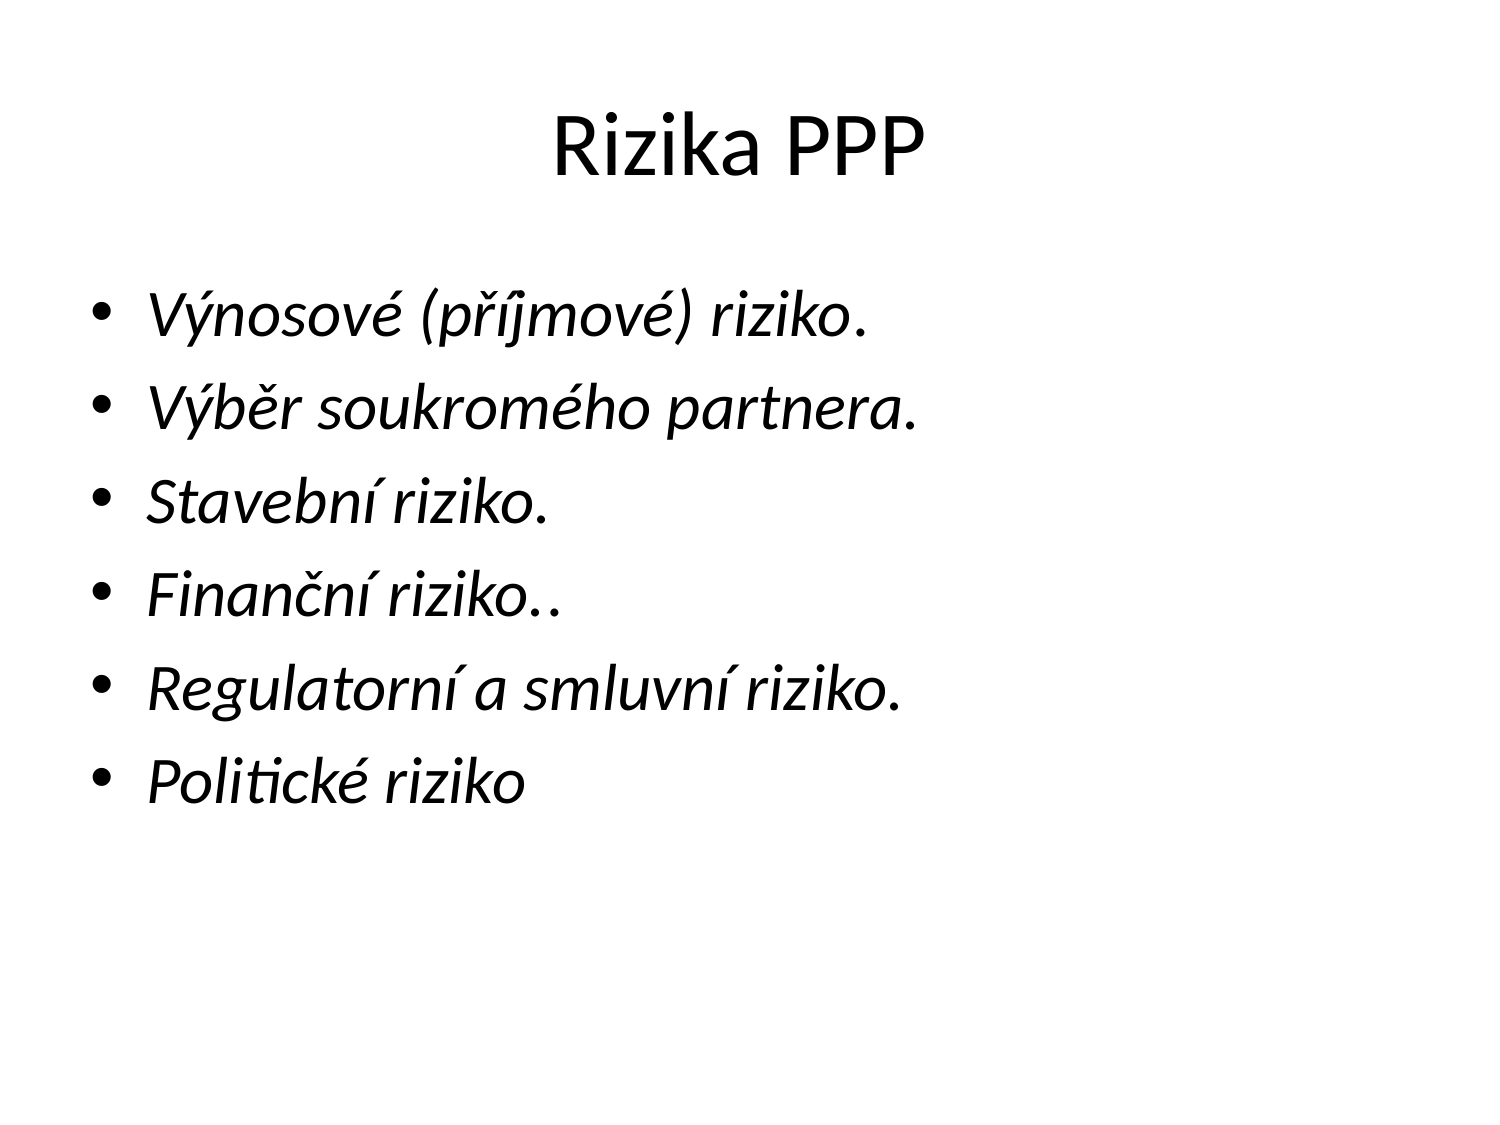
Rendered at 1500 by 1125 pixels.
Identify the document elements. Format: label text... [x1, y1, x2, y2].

list Výnosové (příjmové) riziko. Výběr soukromého partnera. Stavební riziko. Finanční riziko.. Regulatorní a smluvní riziko. Politické riziko [75, 262, 1425, 1005]
title Rizika PPP [75, 45, 1425, 233]
